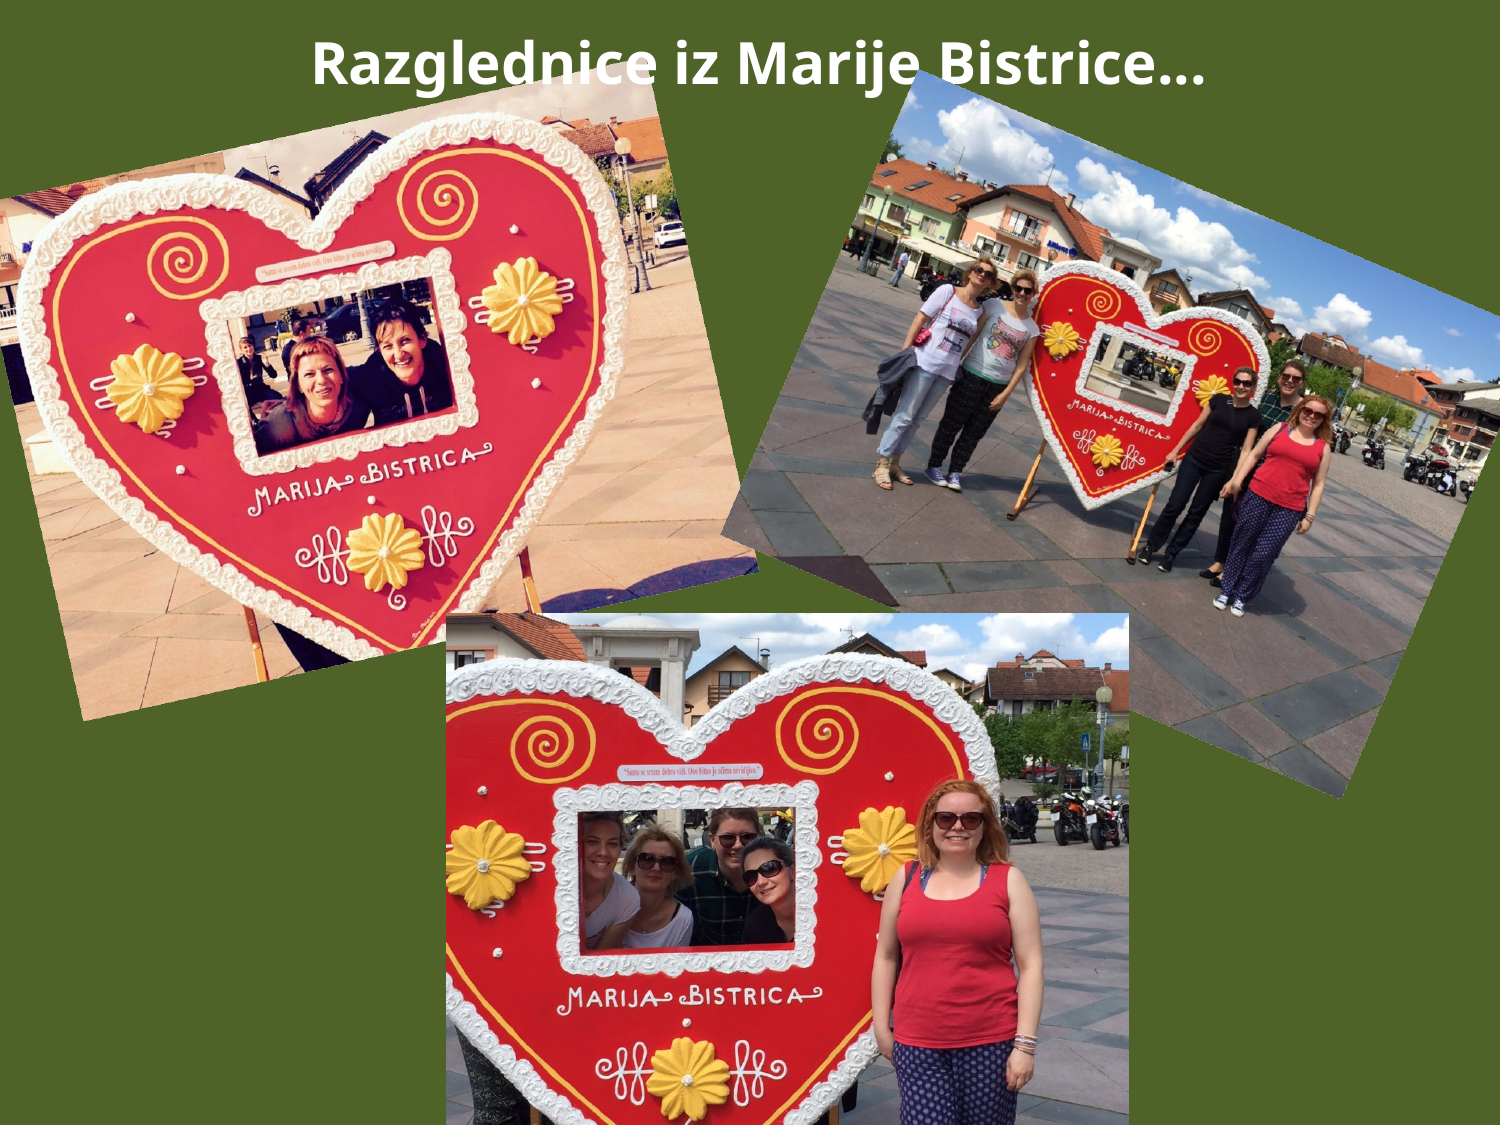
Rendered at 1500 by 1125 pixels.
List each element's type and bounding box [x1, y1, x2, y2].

picture [17, 125, 1467, 1125]
list [0, 0, 1500, 1125]
